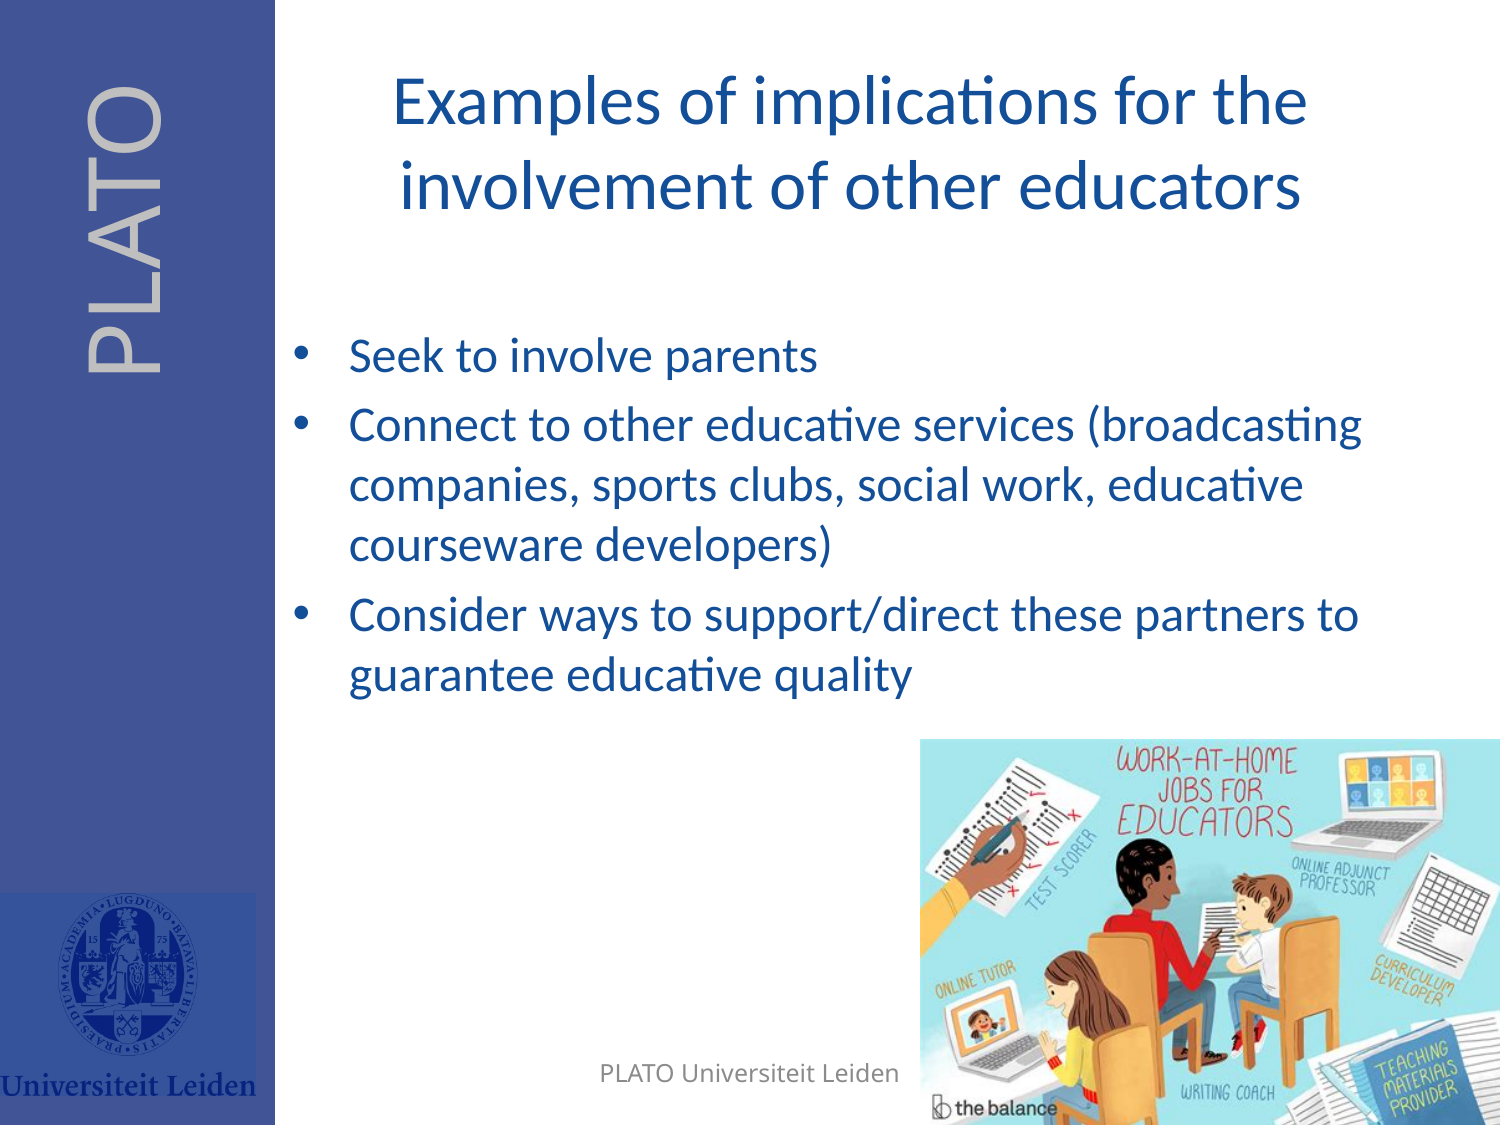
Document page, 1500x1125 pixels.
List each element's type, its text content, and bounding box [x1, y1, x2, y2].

title Examples of implications for the involvement of other educators [277, 45, 1425, 233]
picture [919, 739, 1500, 1125]
footer PLATO Universiteit Leiden [512, 1042, 914, 1103]
picture [0, 0, 275, 1125]
list Seek to involve parents Connect to other educative services (broadcasting companies, sports clubs, social work, educative courseware developers) Consider ways to support/direct these partners to guarantee educative quality [277, 314, 1471, 1005]
